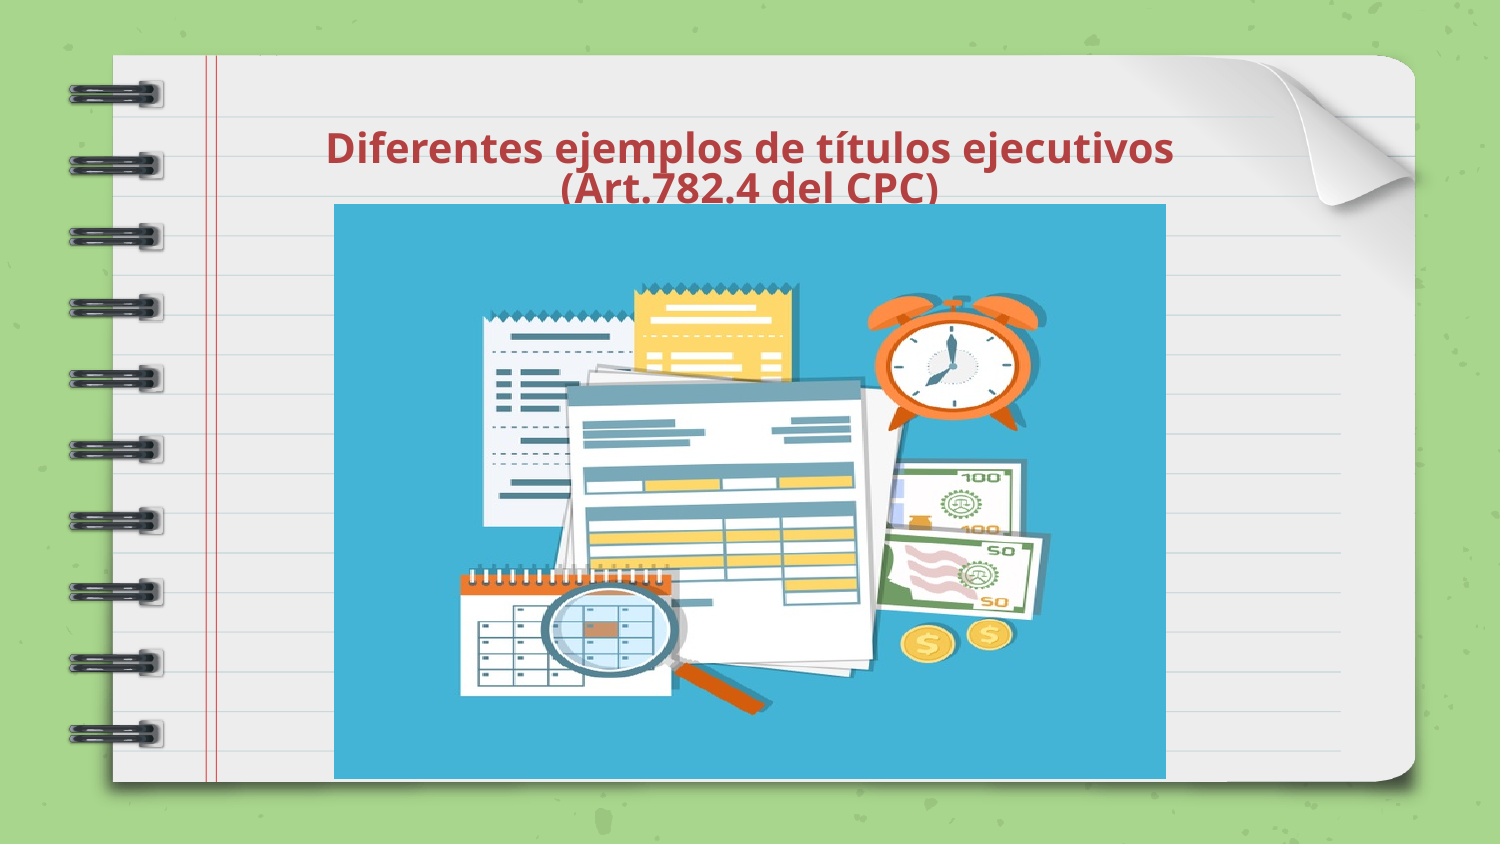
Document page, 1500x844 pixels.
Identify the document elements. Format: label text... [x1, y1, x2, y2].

picture [63, 22, 1437, 822]
title Diferentes ejemplos de títulos ejecutivos (Art.782.4 del CPC) [301, 116, 1199, 211]
